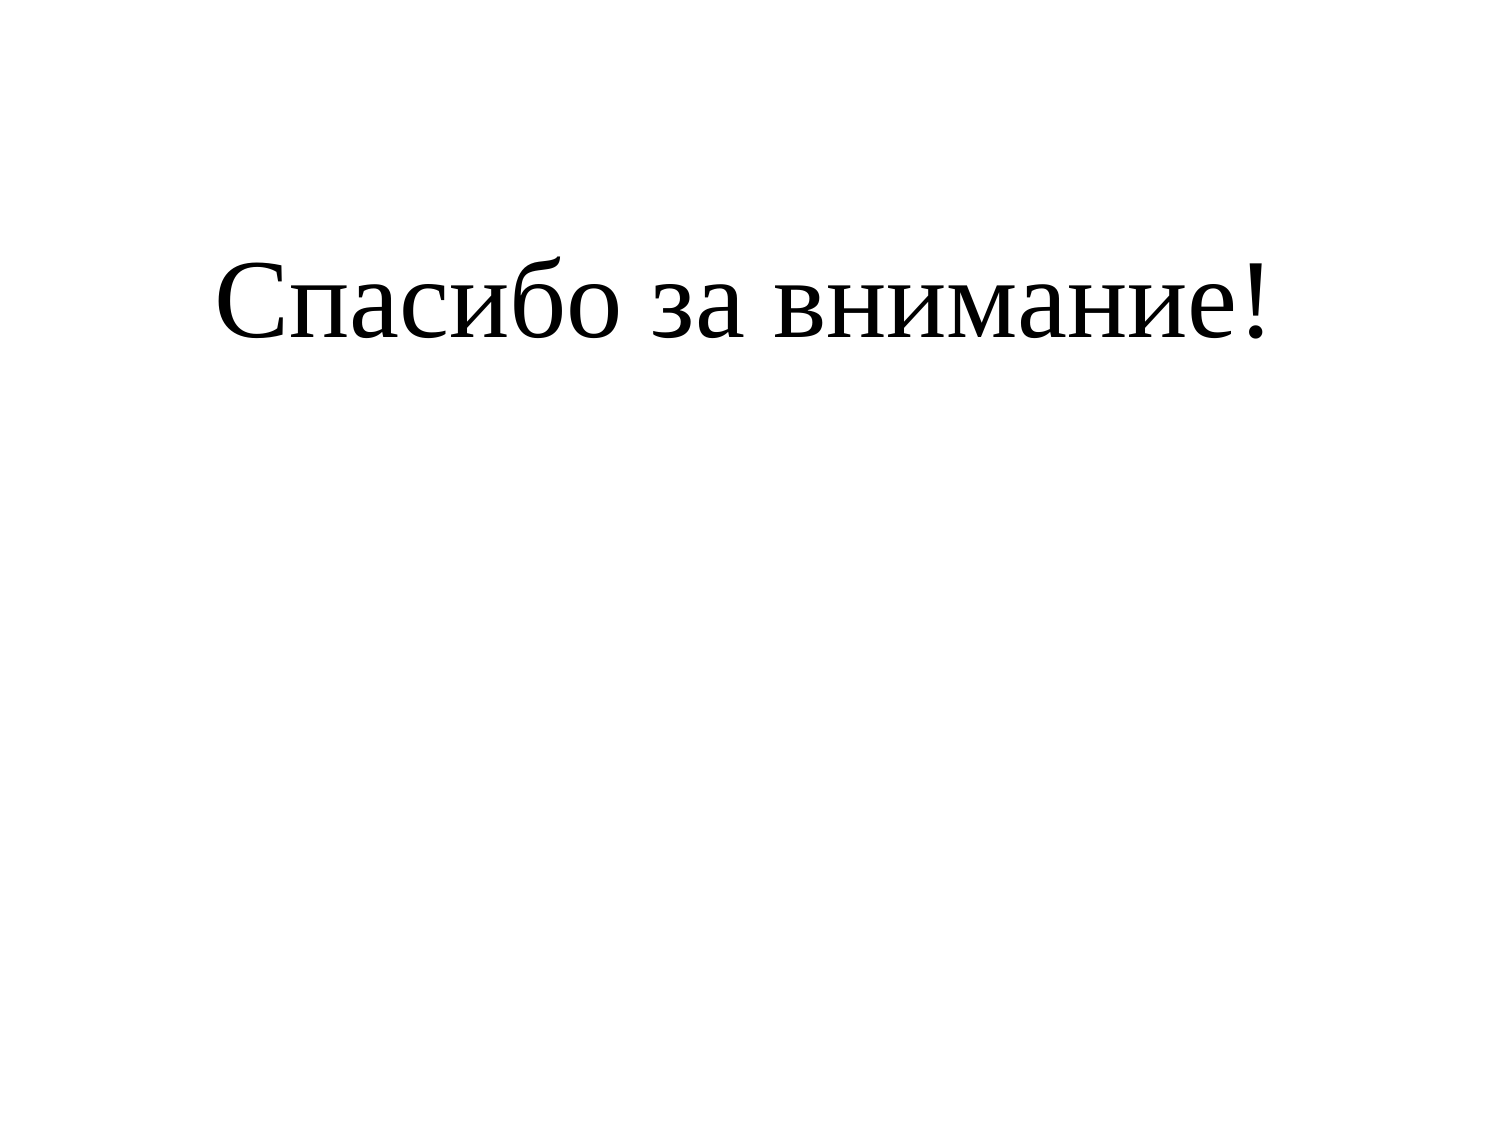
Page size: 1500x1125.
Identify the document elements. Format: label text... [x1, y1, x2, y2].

title Спасибо за внимание! [70, 199, 1421, 387]
